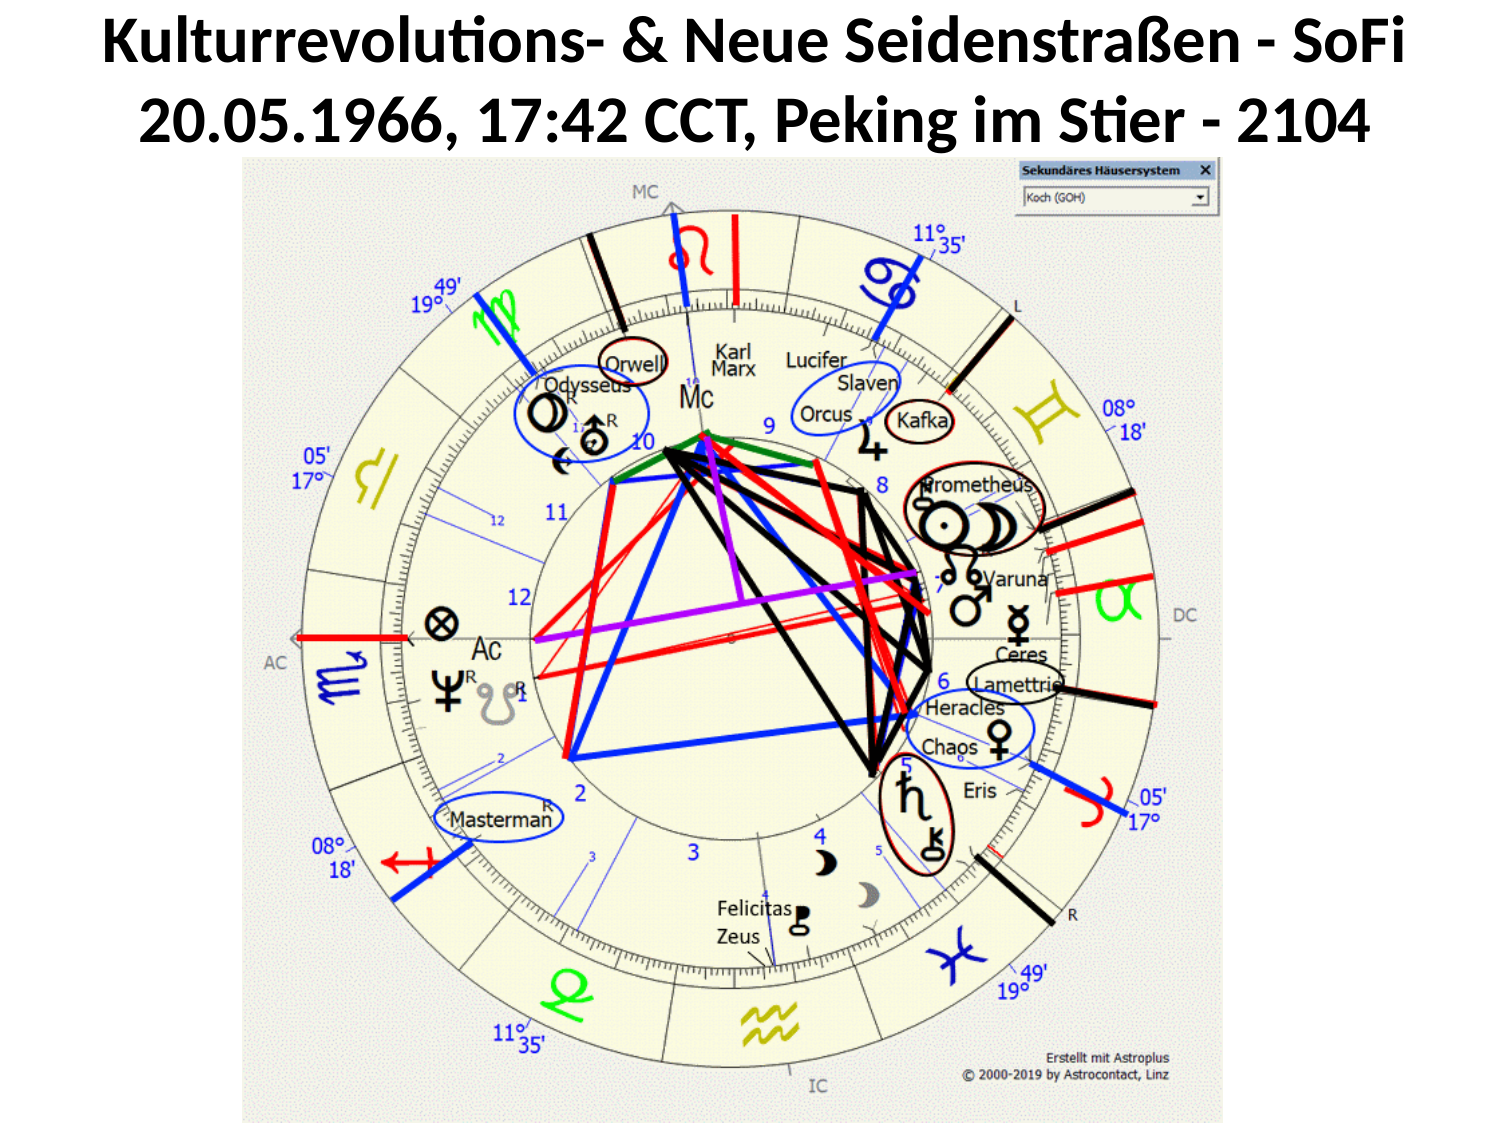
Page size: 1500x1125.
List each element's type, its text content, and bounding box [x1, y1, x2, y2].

title Kulturrevolutions- & Neue Seidenstraßen - SoFi 20.05.1966, 17:42 CCT, Peking im Stier - 2104 [0, 0, 1500, 170]
picture [241, 156, 1223, 1124]
